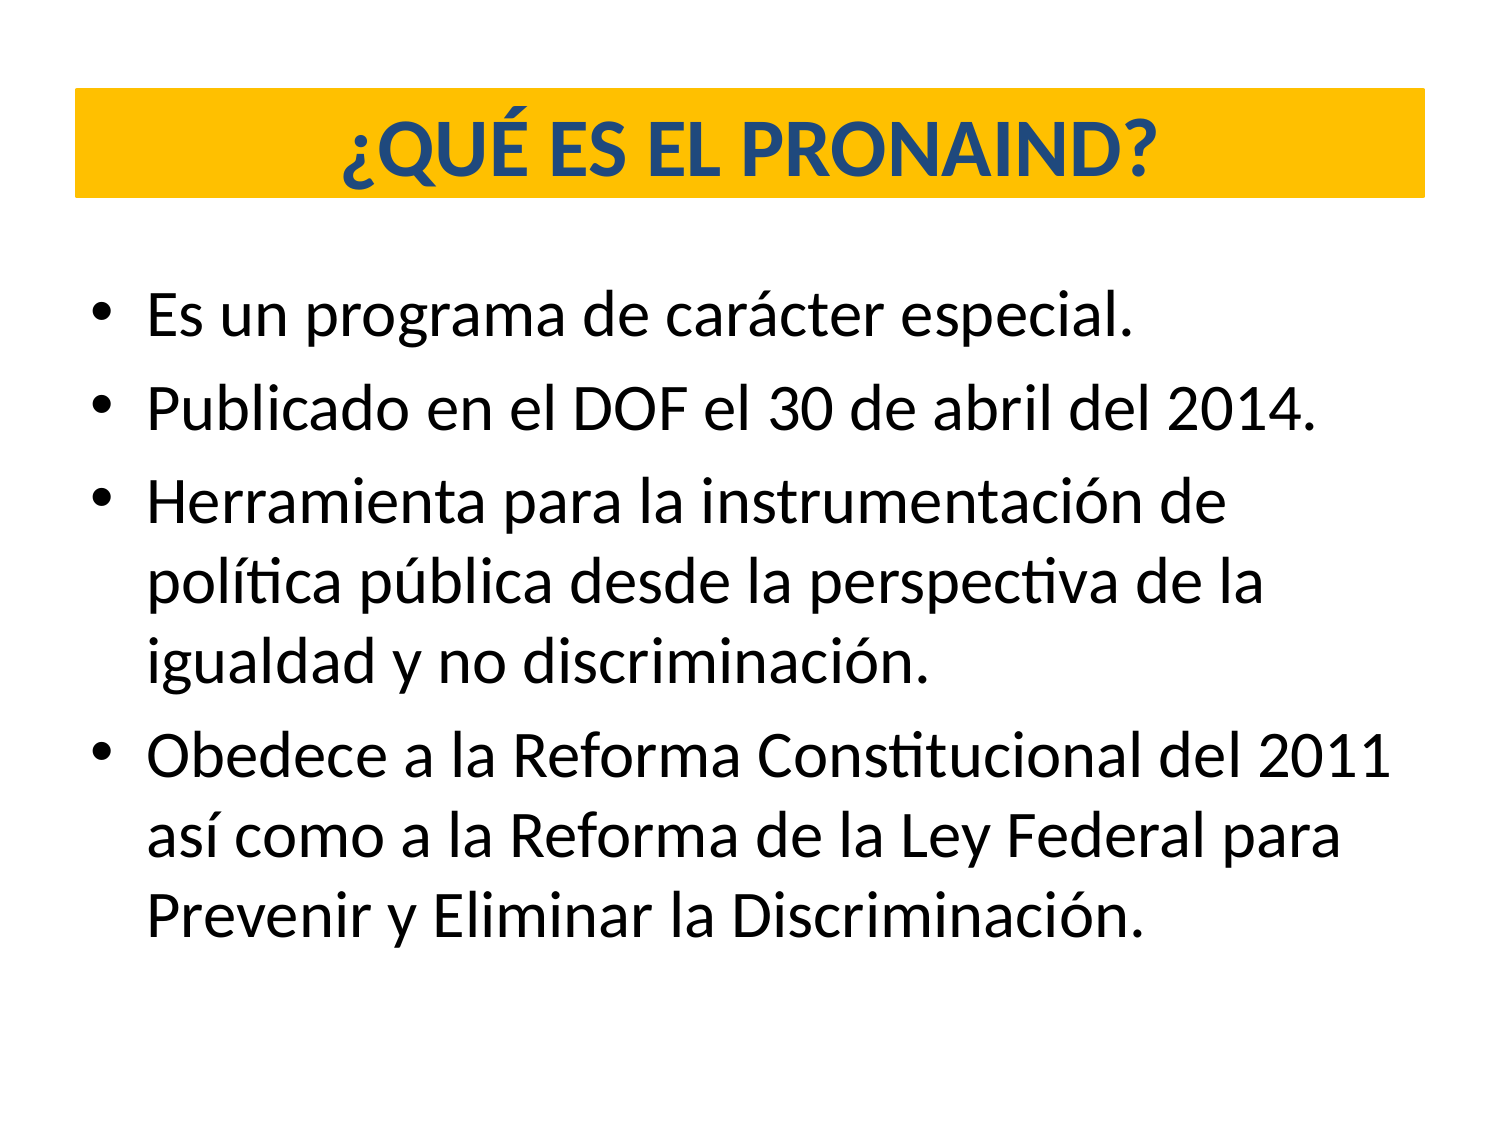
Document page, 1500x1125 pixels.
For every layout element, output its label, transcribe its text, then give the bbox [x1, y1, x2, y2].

list Es un programa de carácter especial. Publicado en el DOF el 30 de abril del 2014. Herramienta para la instrumentación de política pública desde la perspectiva de la igualdad y no discriminación. Obedece a la Reforma Constitucional del 2011 así como a la Reforma de la Ley Federal para Prevenir y Eliminar la Discriminación. [75, 262, 1425, 1005]
text_box ¿QUÉ ES EL PRONAIND? [75, 88, 1425, 198]
